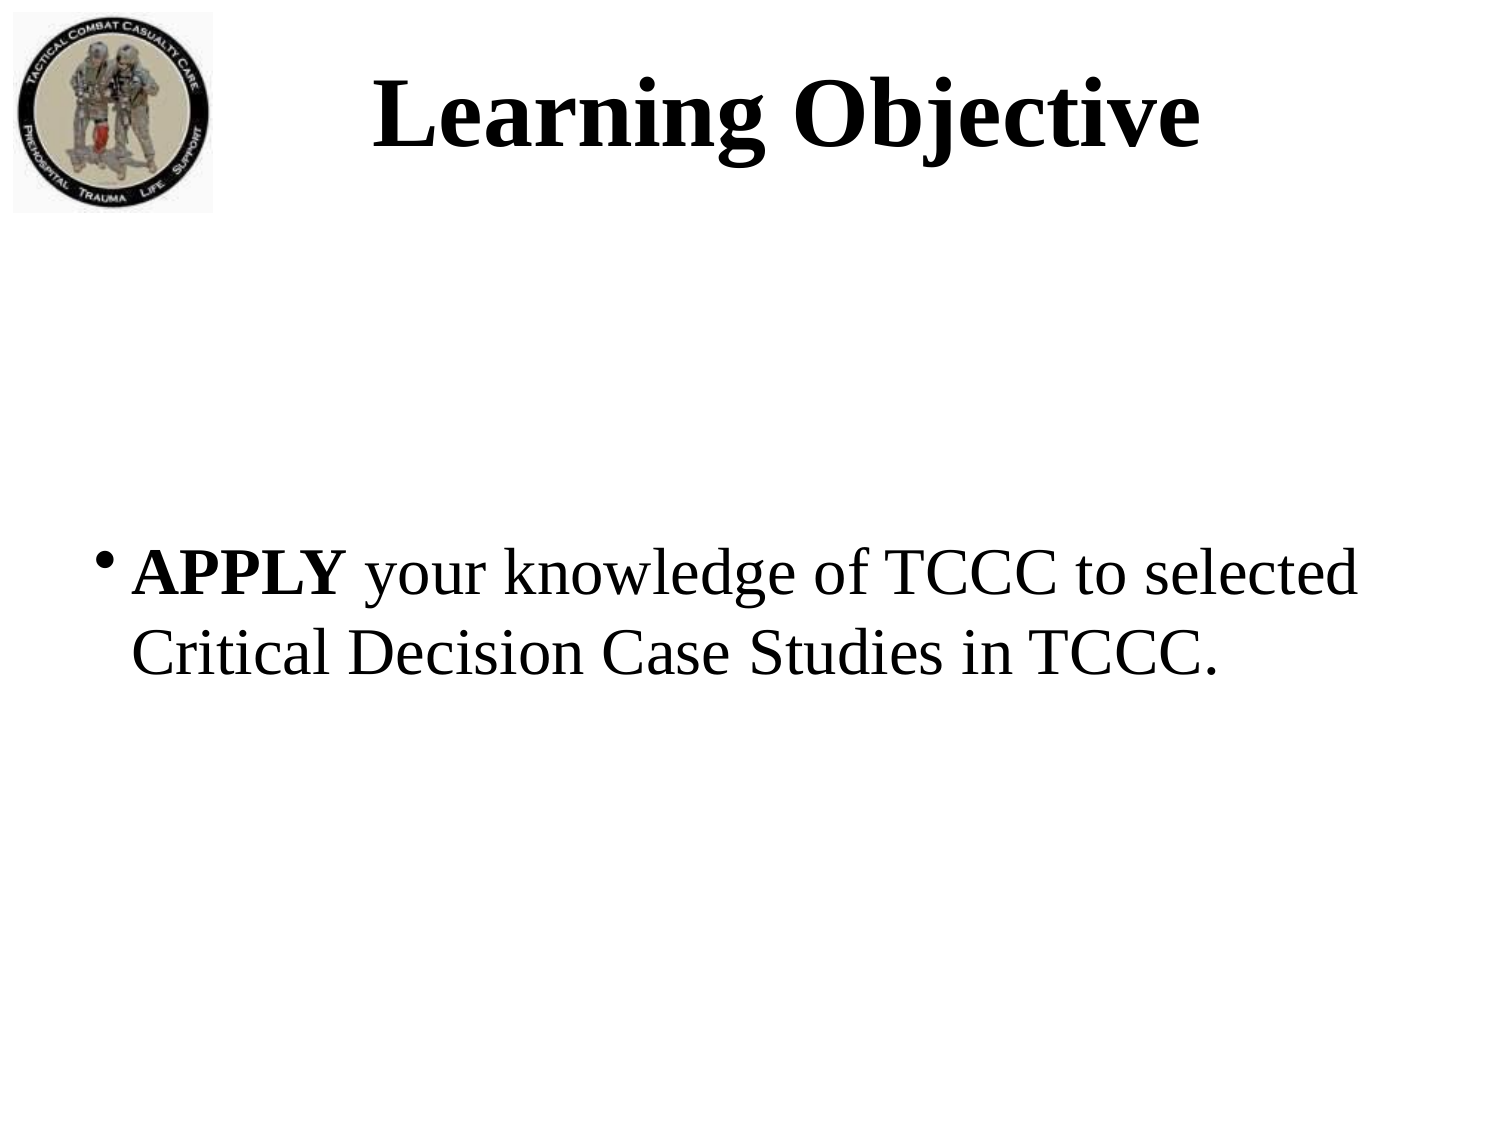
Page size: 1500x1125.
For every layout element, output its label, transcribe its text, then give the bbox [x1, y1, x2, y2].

title Learning Objective [262, 12, 1313, 201]
picture [13, 12, 213, 213]
list APPLY your knowledge of TCCC to selected Critical Decision Case Studies in TCCC. [78, 519, 1422, 733]
